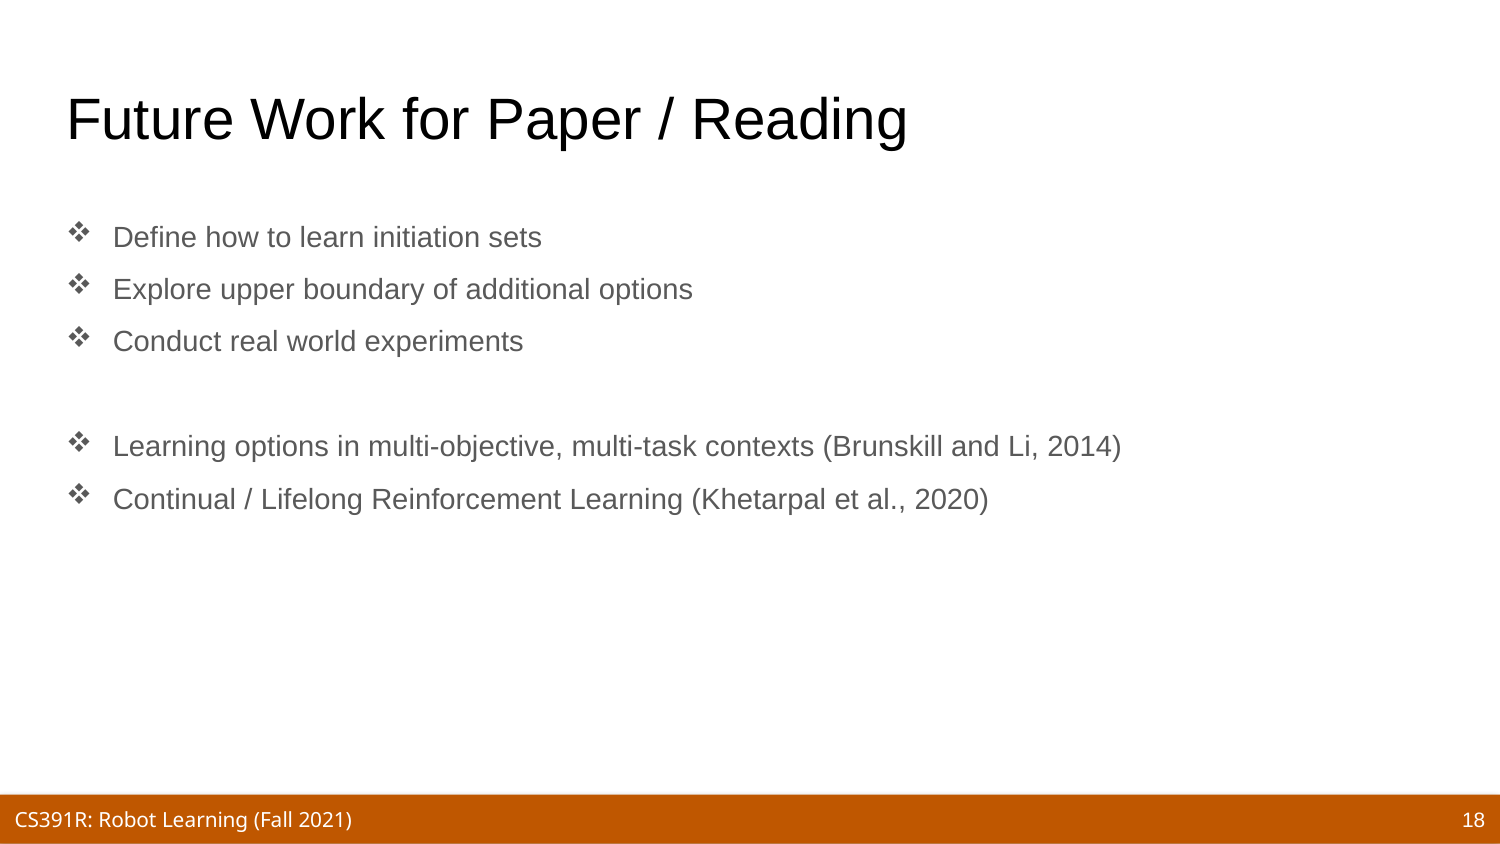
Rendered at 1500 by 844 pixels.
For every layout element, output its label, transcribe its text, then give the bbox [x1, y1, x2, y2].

slide_number 18 [1410, 794, 1500, 844]
text_box Define how to learn initiation sets Explore upper boundary of additional options Conduct real world experiments Learning options in multi-objective, multi-task contexts (Brunskill and Li, 2014) Continual / Lifelong Reinforcement Learning (Khetarpal et al., 2020) [51, 185, 1449, 750]
title Future Work for Paper / Reading [51, 46, 1449, 185]
